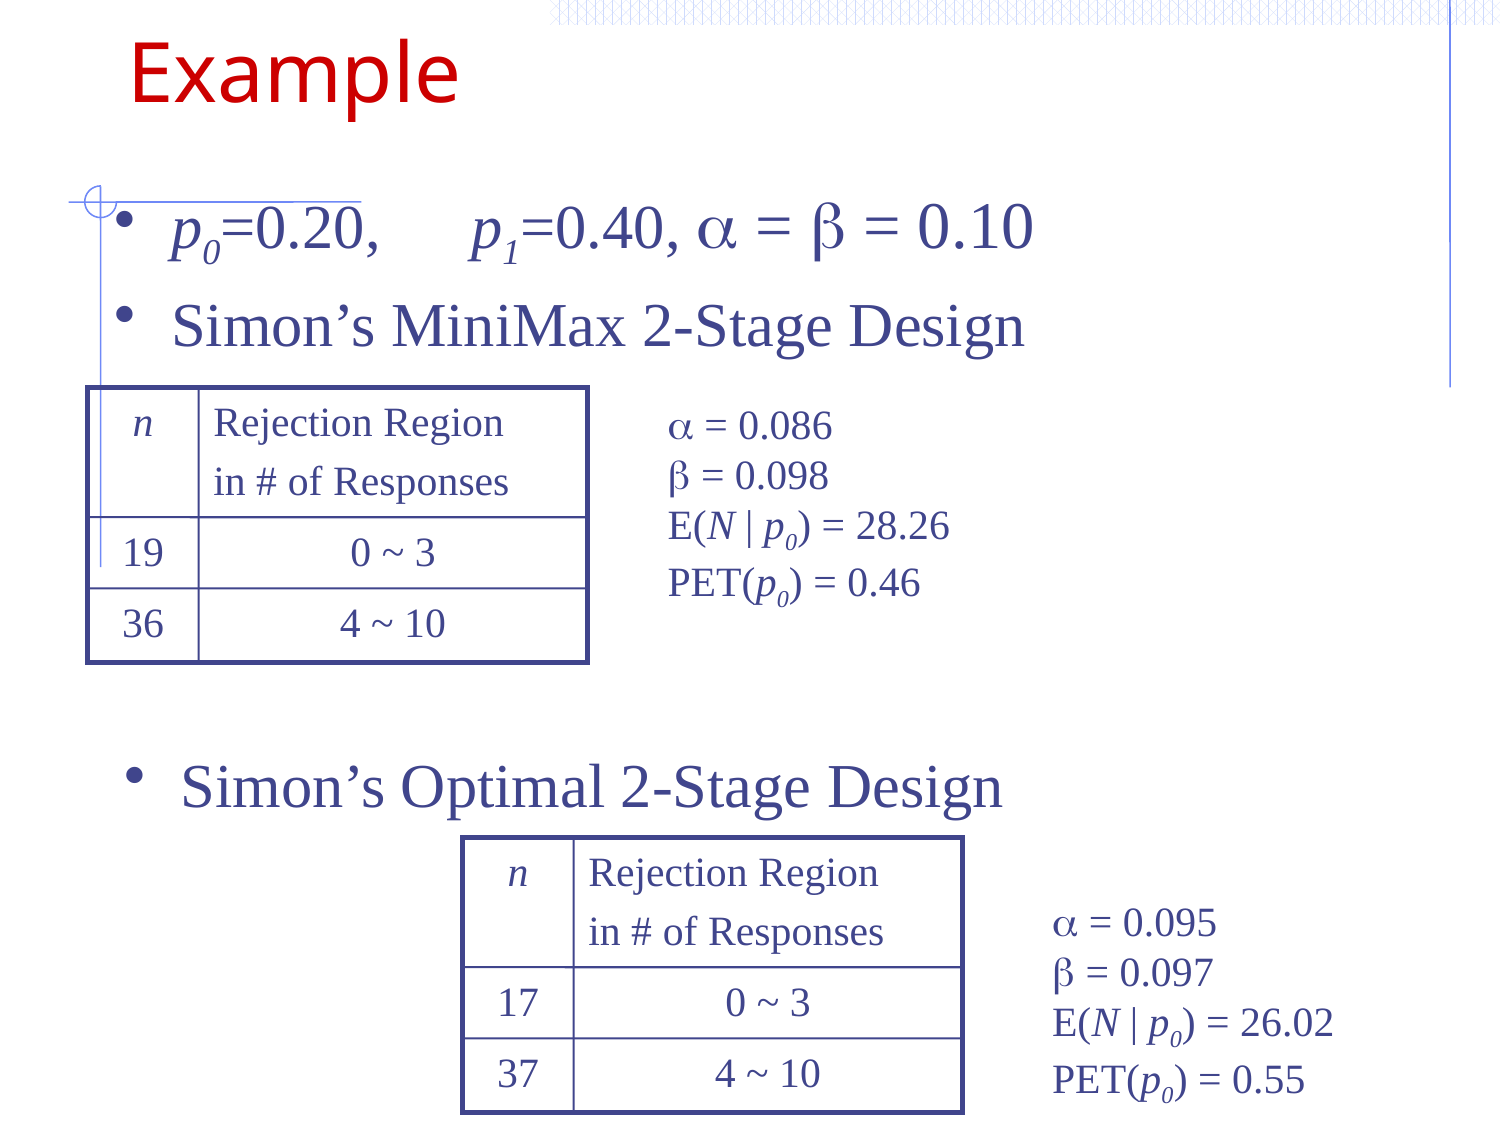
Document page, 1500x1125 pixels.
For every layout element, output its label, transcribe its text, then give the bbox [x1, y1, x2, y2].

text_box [87, 387, 588, 663]
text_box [104, 737, 1495, 1113]
text_box p0=0.20, p1=0.40,  =  = 0.10 Simon’s MiniMax 2-Stage Design [99, 174, 1375, 388]
title Example [112, 0, 1388, 163]
text_box  = 0.086  = 0.098 E(N | p0) = 28.26 PET(p0) = 0.46 [652, 390, 1110, 620]
